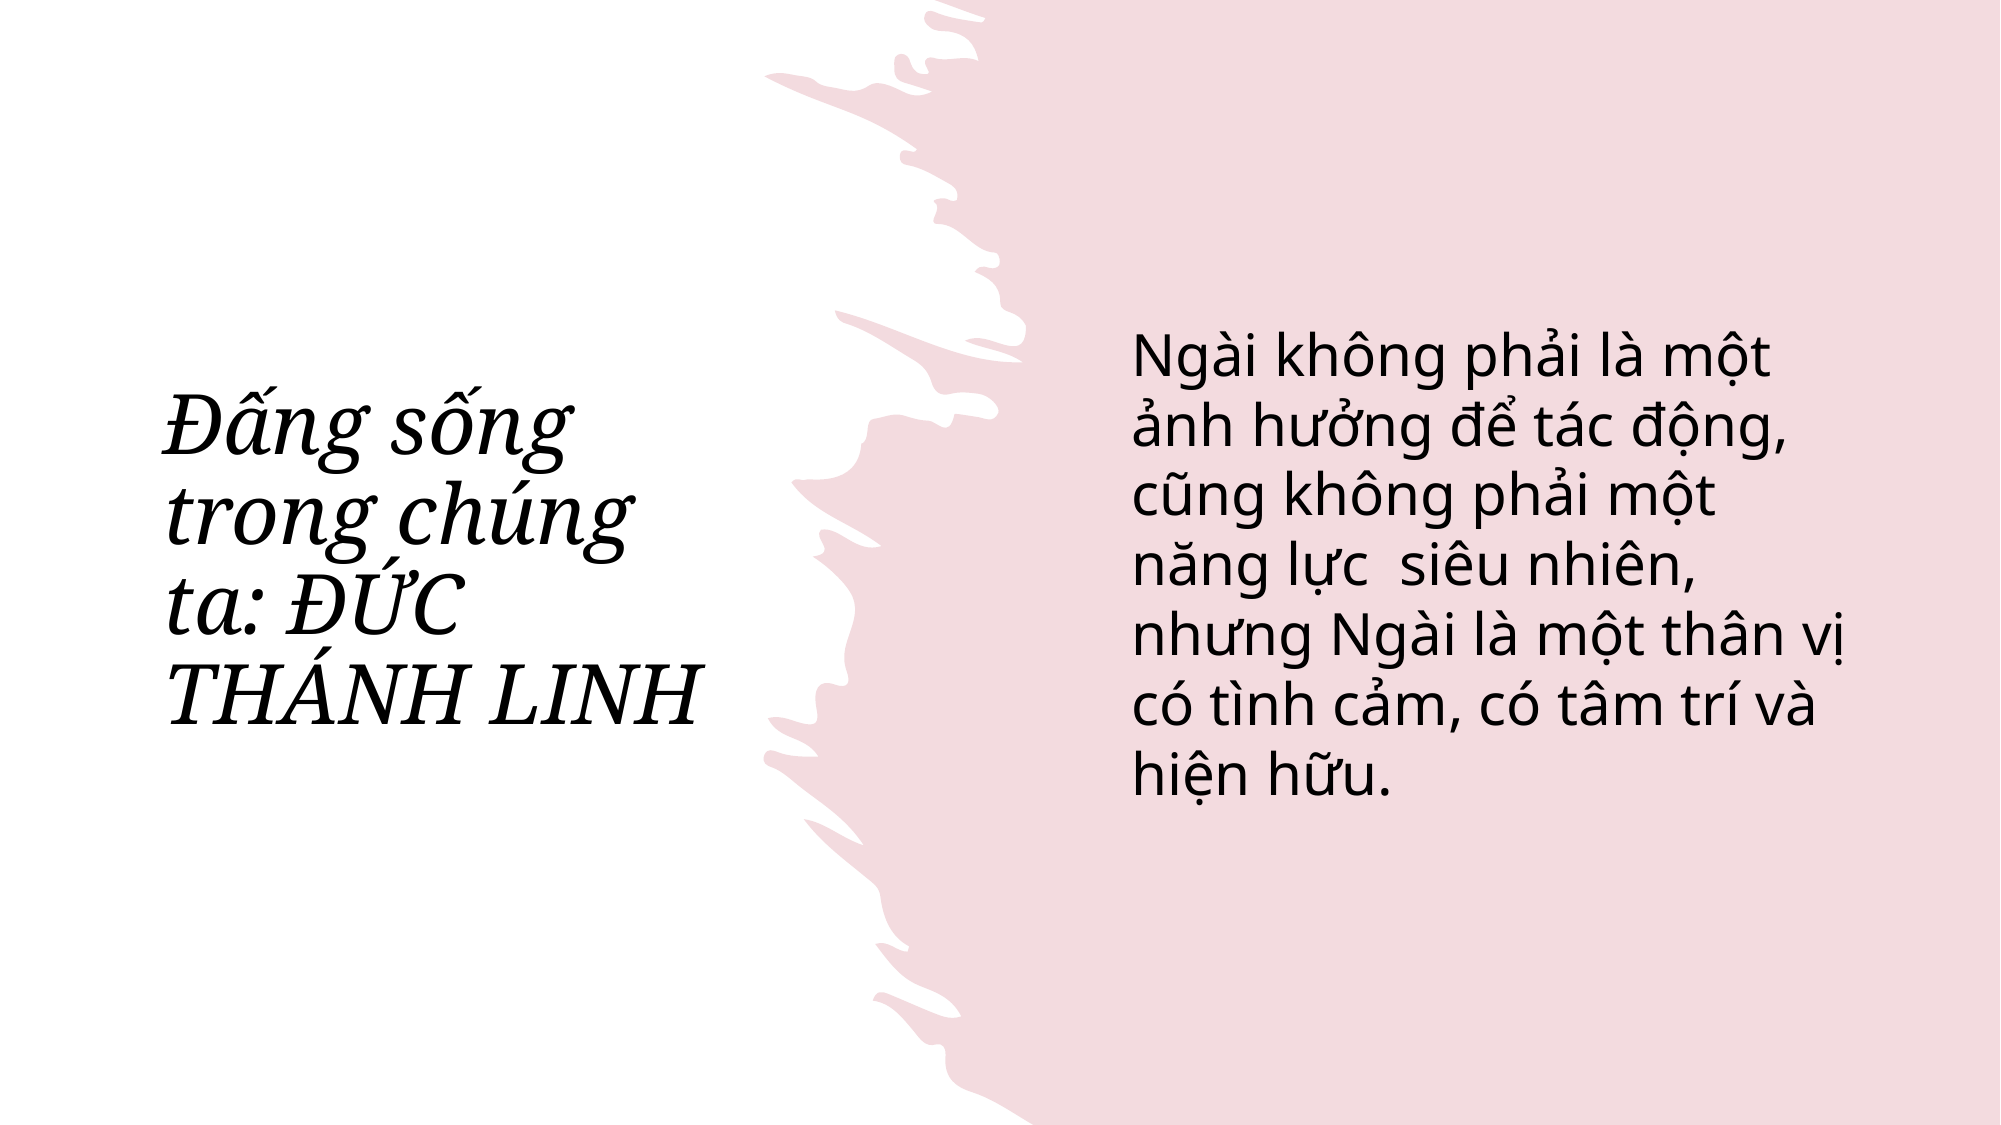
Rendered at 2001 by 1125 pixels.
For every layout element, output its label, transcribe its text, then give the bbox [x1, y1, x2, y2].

title Đấng sống trong chúng ta: ĐỨC THÁNH LINH [148, 174, 764, 951]
text_box [0, 0, 1031, 1125]
text_box [764, 0, 2000, 1125]
list Ngài không phải là một ảnh hưởng để tác động, cũng không phải một năng lực siêu nhiên, nhưng Ngài là một thân vị có tình cảm, có tâm trí và hiện hữu. [1116, 116, 1863, 1008]
